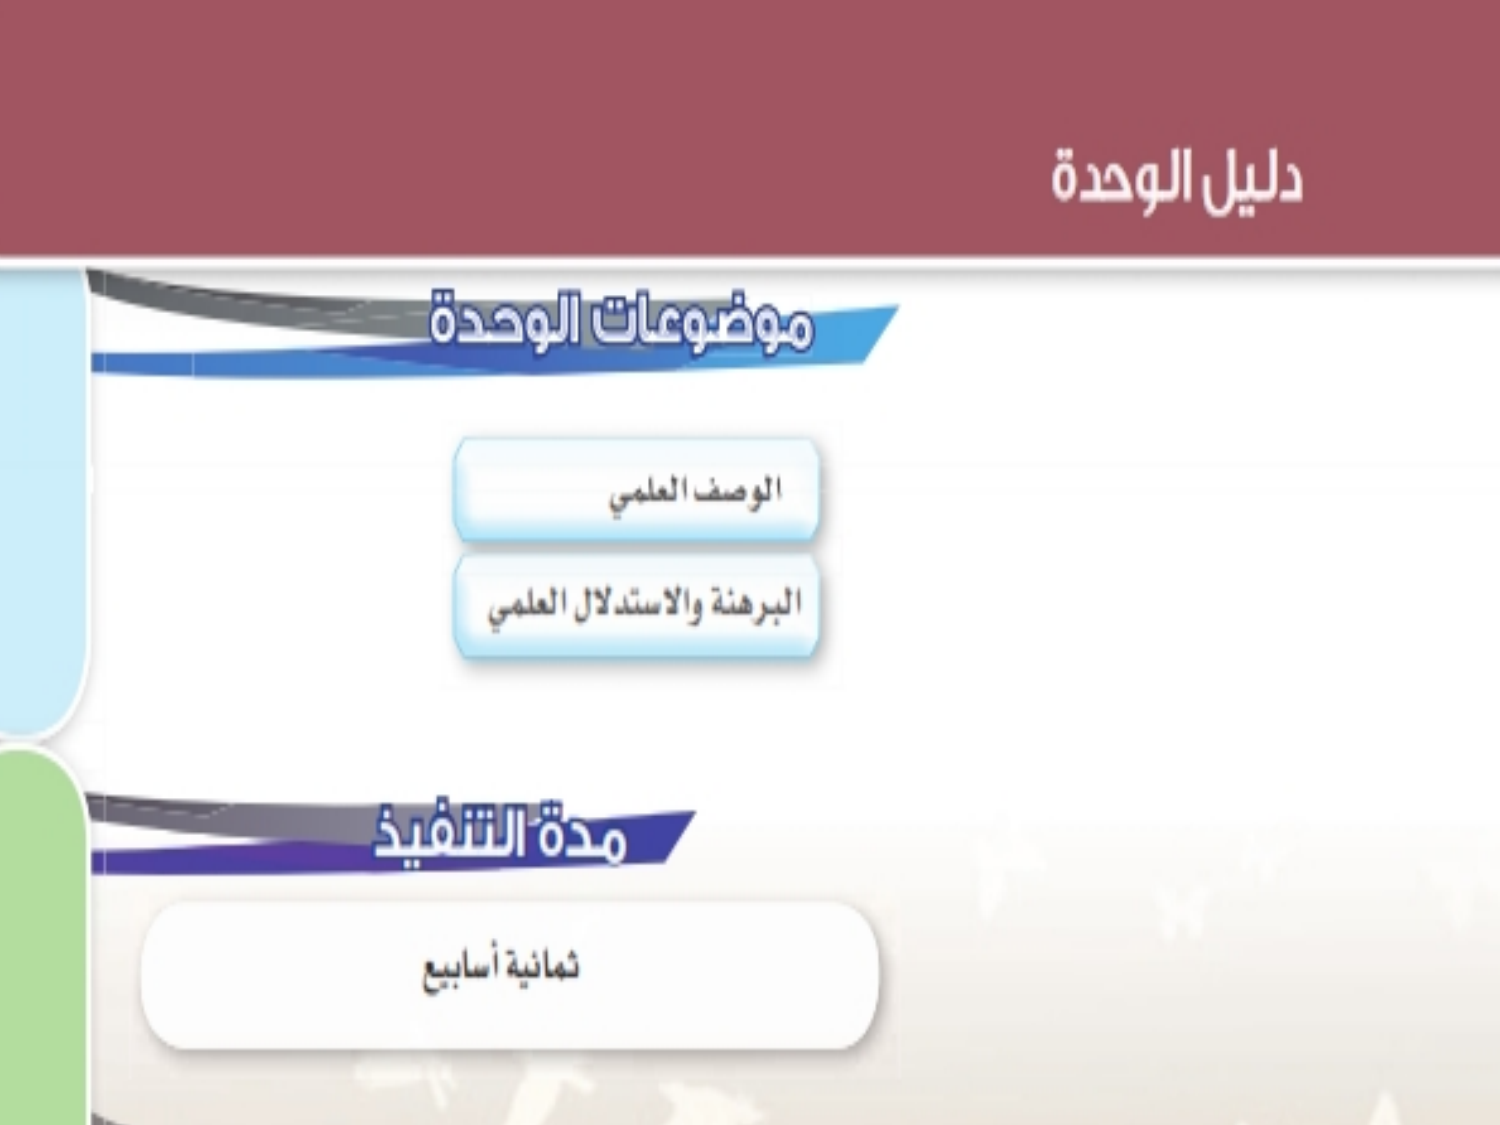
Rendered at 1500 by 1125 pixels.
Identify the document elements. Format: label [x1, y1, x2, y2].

list [0, 0, 1500, 1125]
